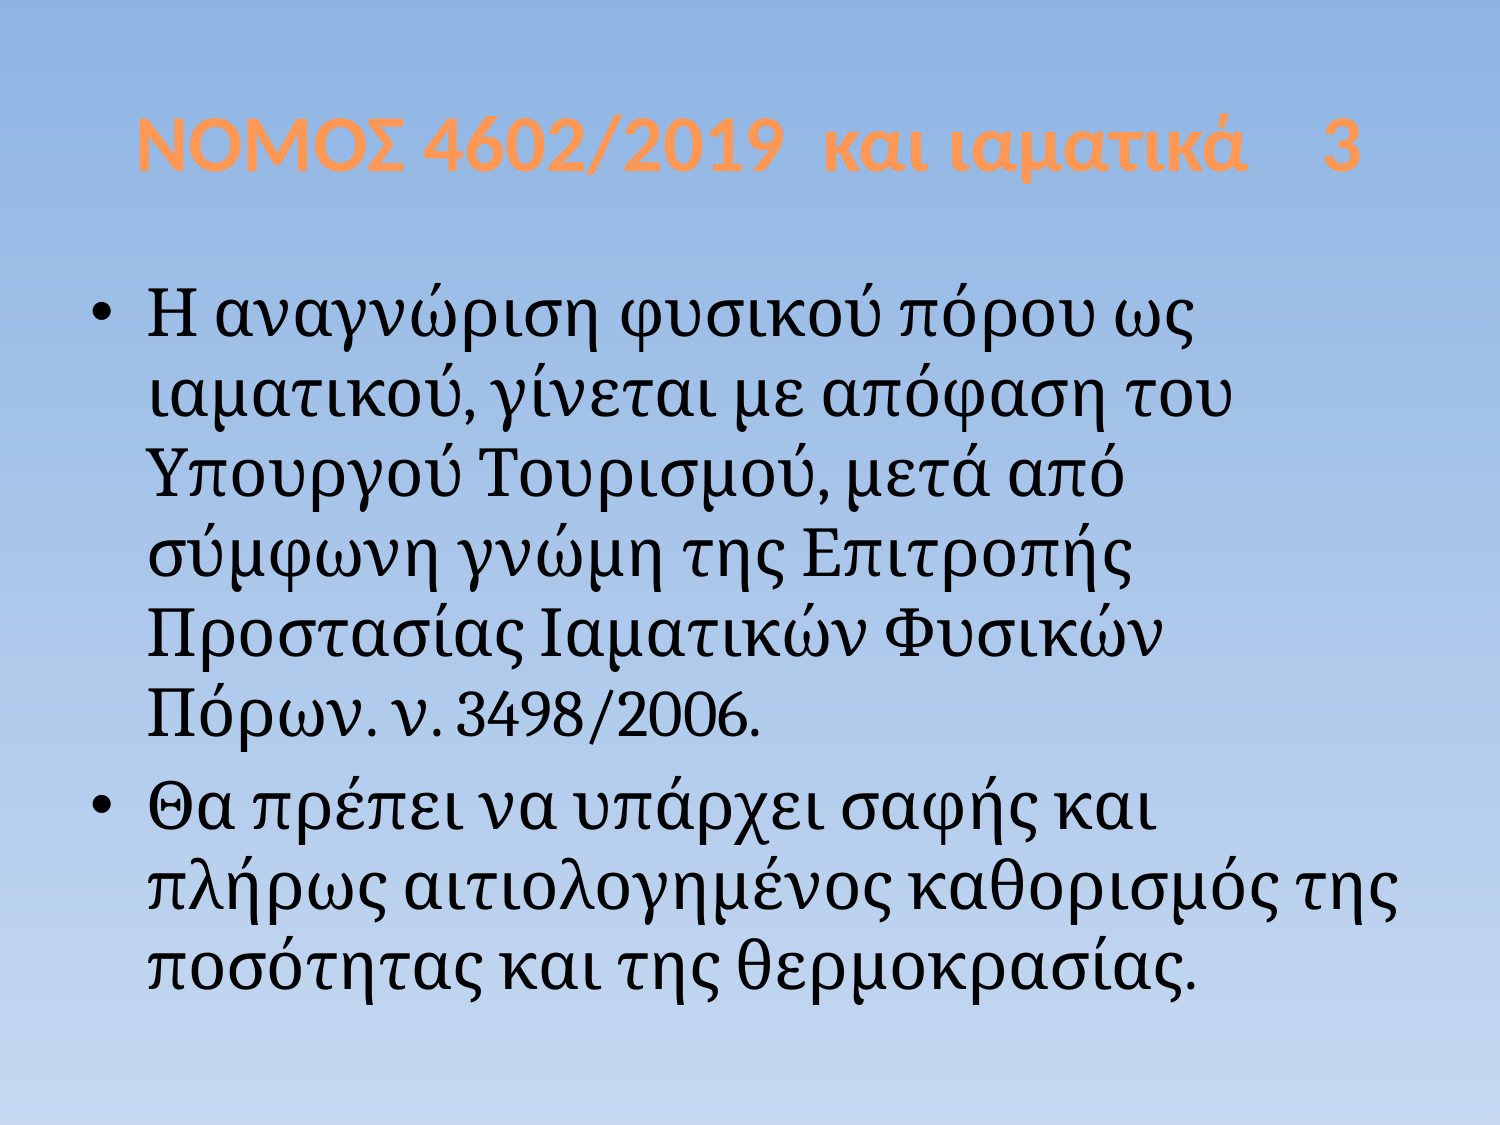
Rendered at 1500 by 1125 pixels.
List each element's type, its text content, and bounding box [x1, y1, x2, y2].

title ΝΟΜΟΣ 4602/2019 και ιαματικά 3 [75, 45, 1425, 233]
list Η αναγνώριση φυσικού πόρου ως ιαματικού, γίνεται με απόφαση του Υπουργού Τουρισμού, μετά από σύμφωνη γνώμη της Επιτροπής Προστασίας Ιαματικών Φυσικών Πόρων. ν. 3498/2006. Θα πρέπει να υπάρχει σαφής και πλήρως αιτιολογημένος καθορισμός της ποσότητας και της θερμοκρασίας. [75, 262, 1425, 1005]
